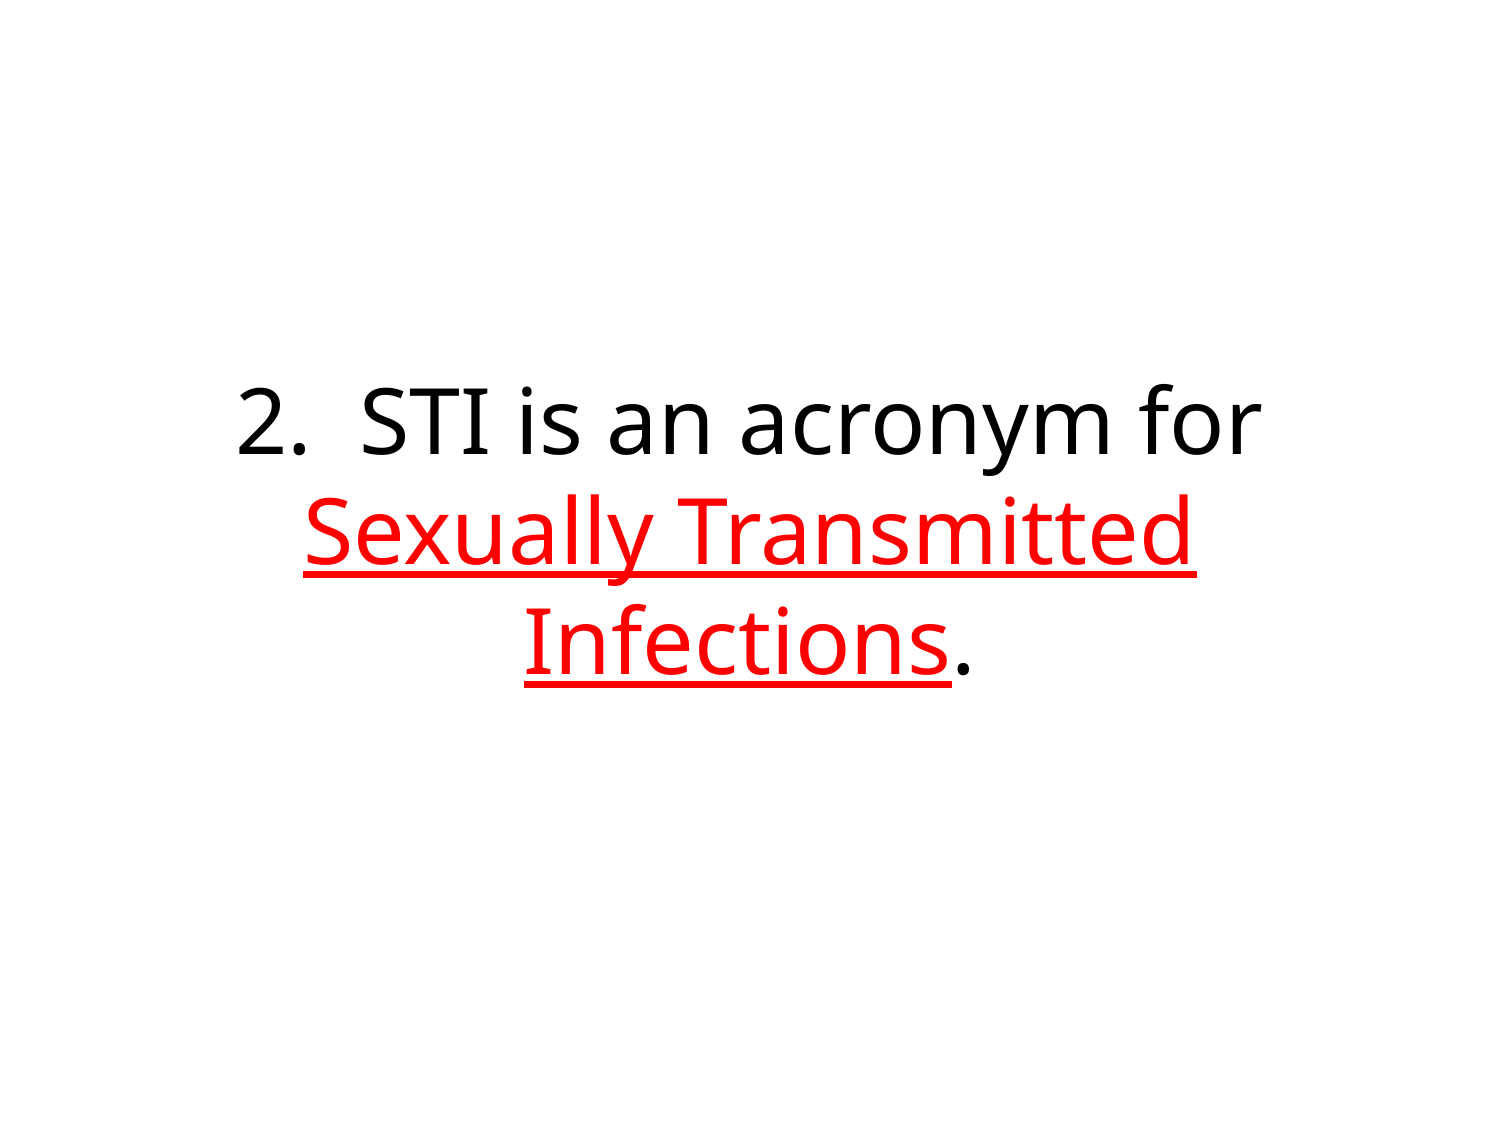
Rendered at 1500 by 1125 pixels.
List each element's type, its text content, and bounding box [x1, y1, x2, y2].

title 2. STI is an acronym for Sexually Transmitted Infections. [75, 237, 1425, 818]
